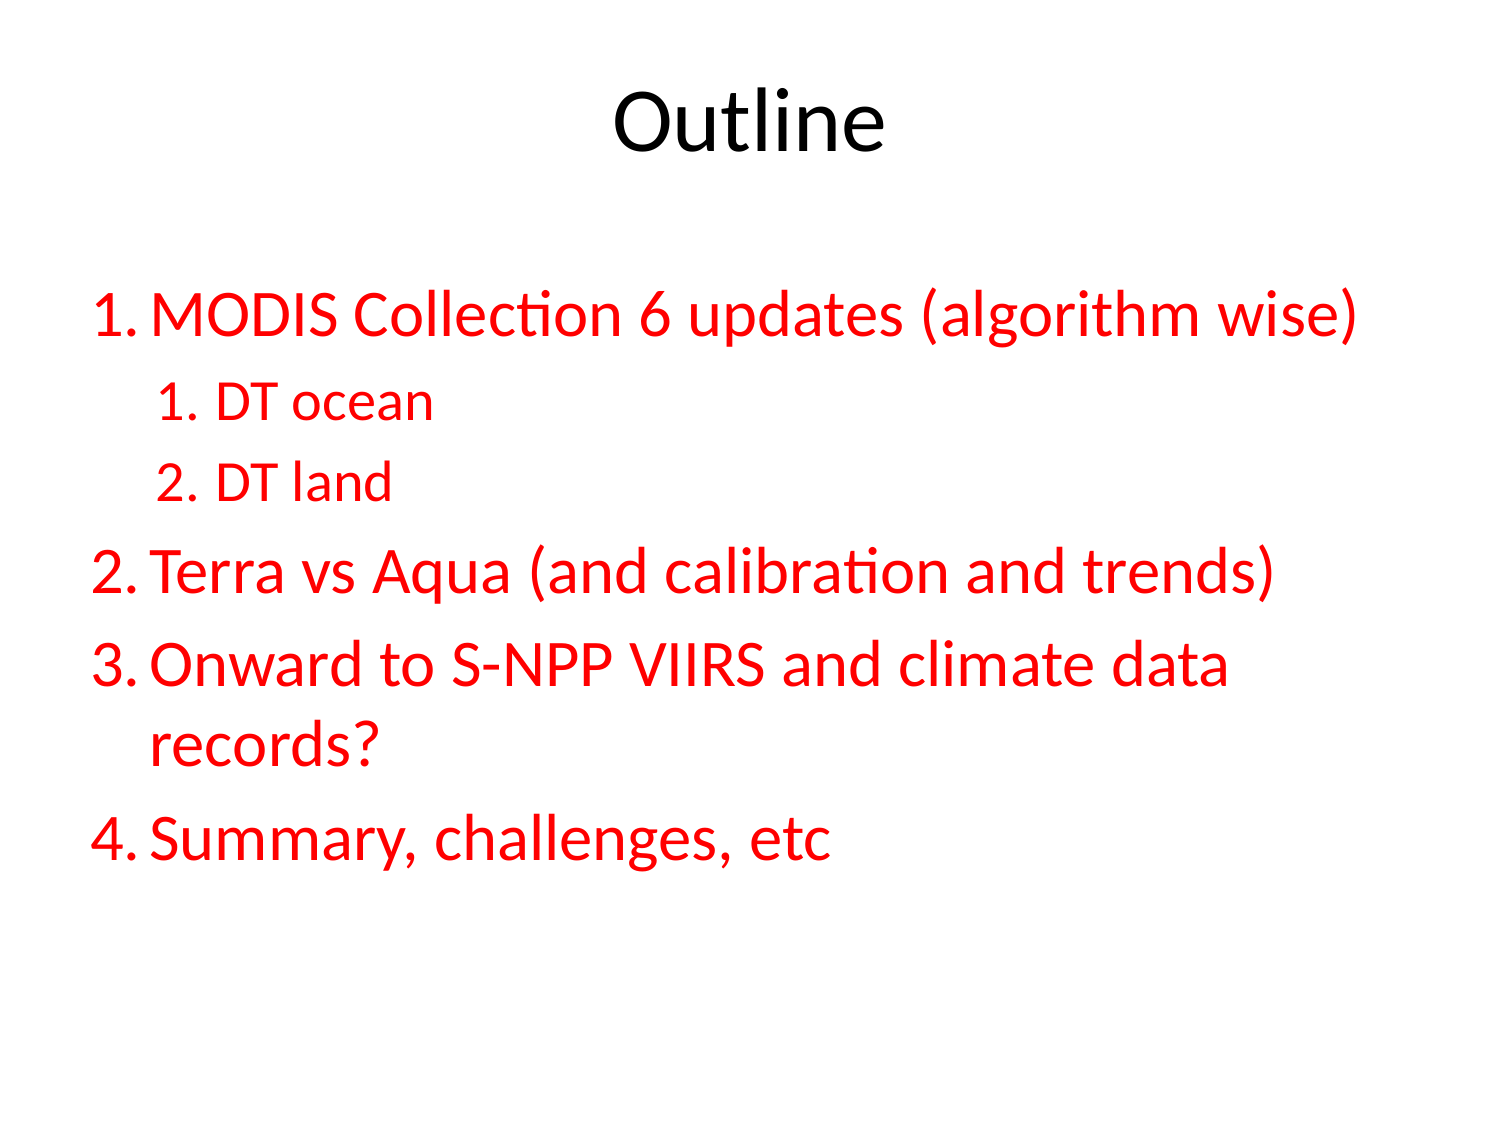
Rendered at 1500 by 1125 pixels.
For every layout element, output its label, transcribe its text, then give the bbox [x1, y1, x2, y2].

list MODIS Collection 6 updates (algorithm wise) DT ocean DT land Terra vs Aqua (and calibration and trends) Onward to S-NPP VIIRS and climate data records? Summary, challenges, etc [75, 262, 1425, 1005]
title Outline [75, 45, 1425, 184]
